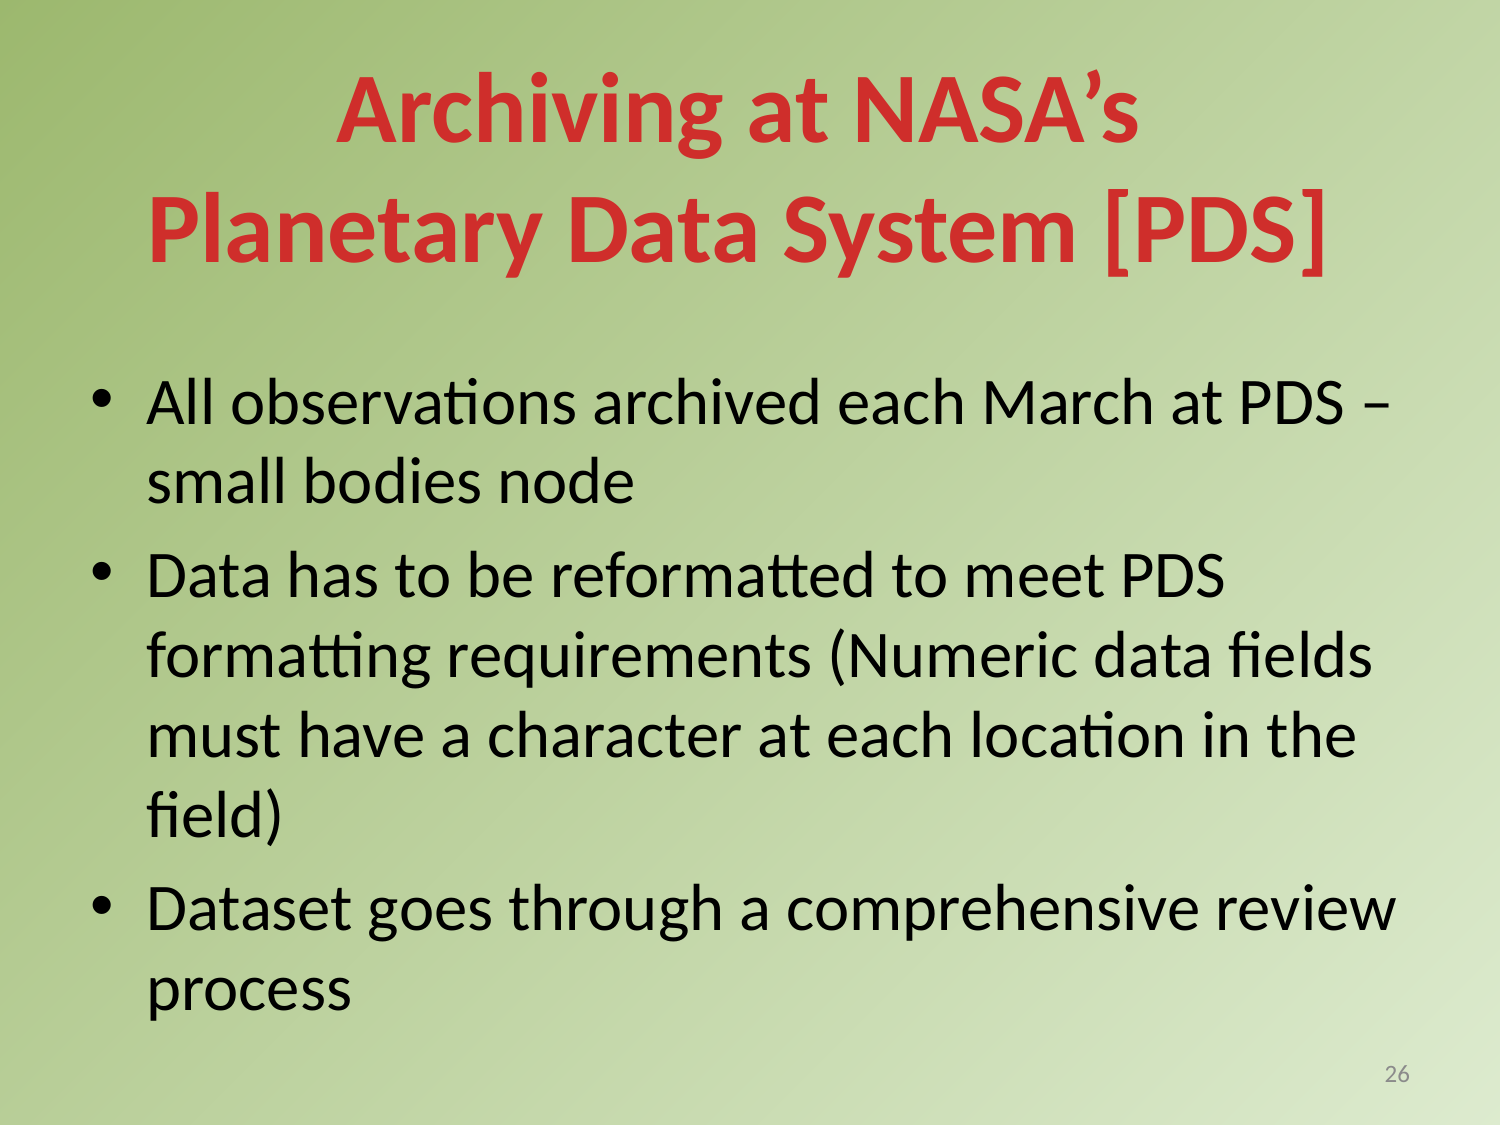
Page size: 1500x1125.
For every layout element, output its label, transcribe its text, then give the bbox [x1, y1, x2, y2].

slide_number 26 [1074, 1042, 1425, 1103]
title Archiving at NASA’s Planetary Data System [PDS] [52, 44, 1426, 280]
list All observations archived each March at PDS – small bodies node Data has to be reformatted to meet PDS formatting requirements (Numeric data fields must have a character at each location in the field) Dataset goes through a comprehensive review process [74, 349, 1426, 1036]
